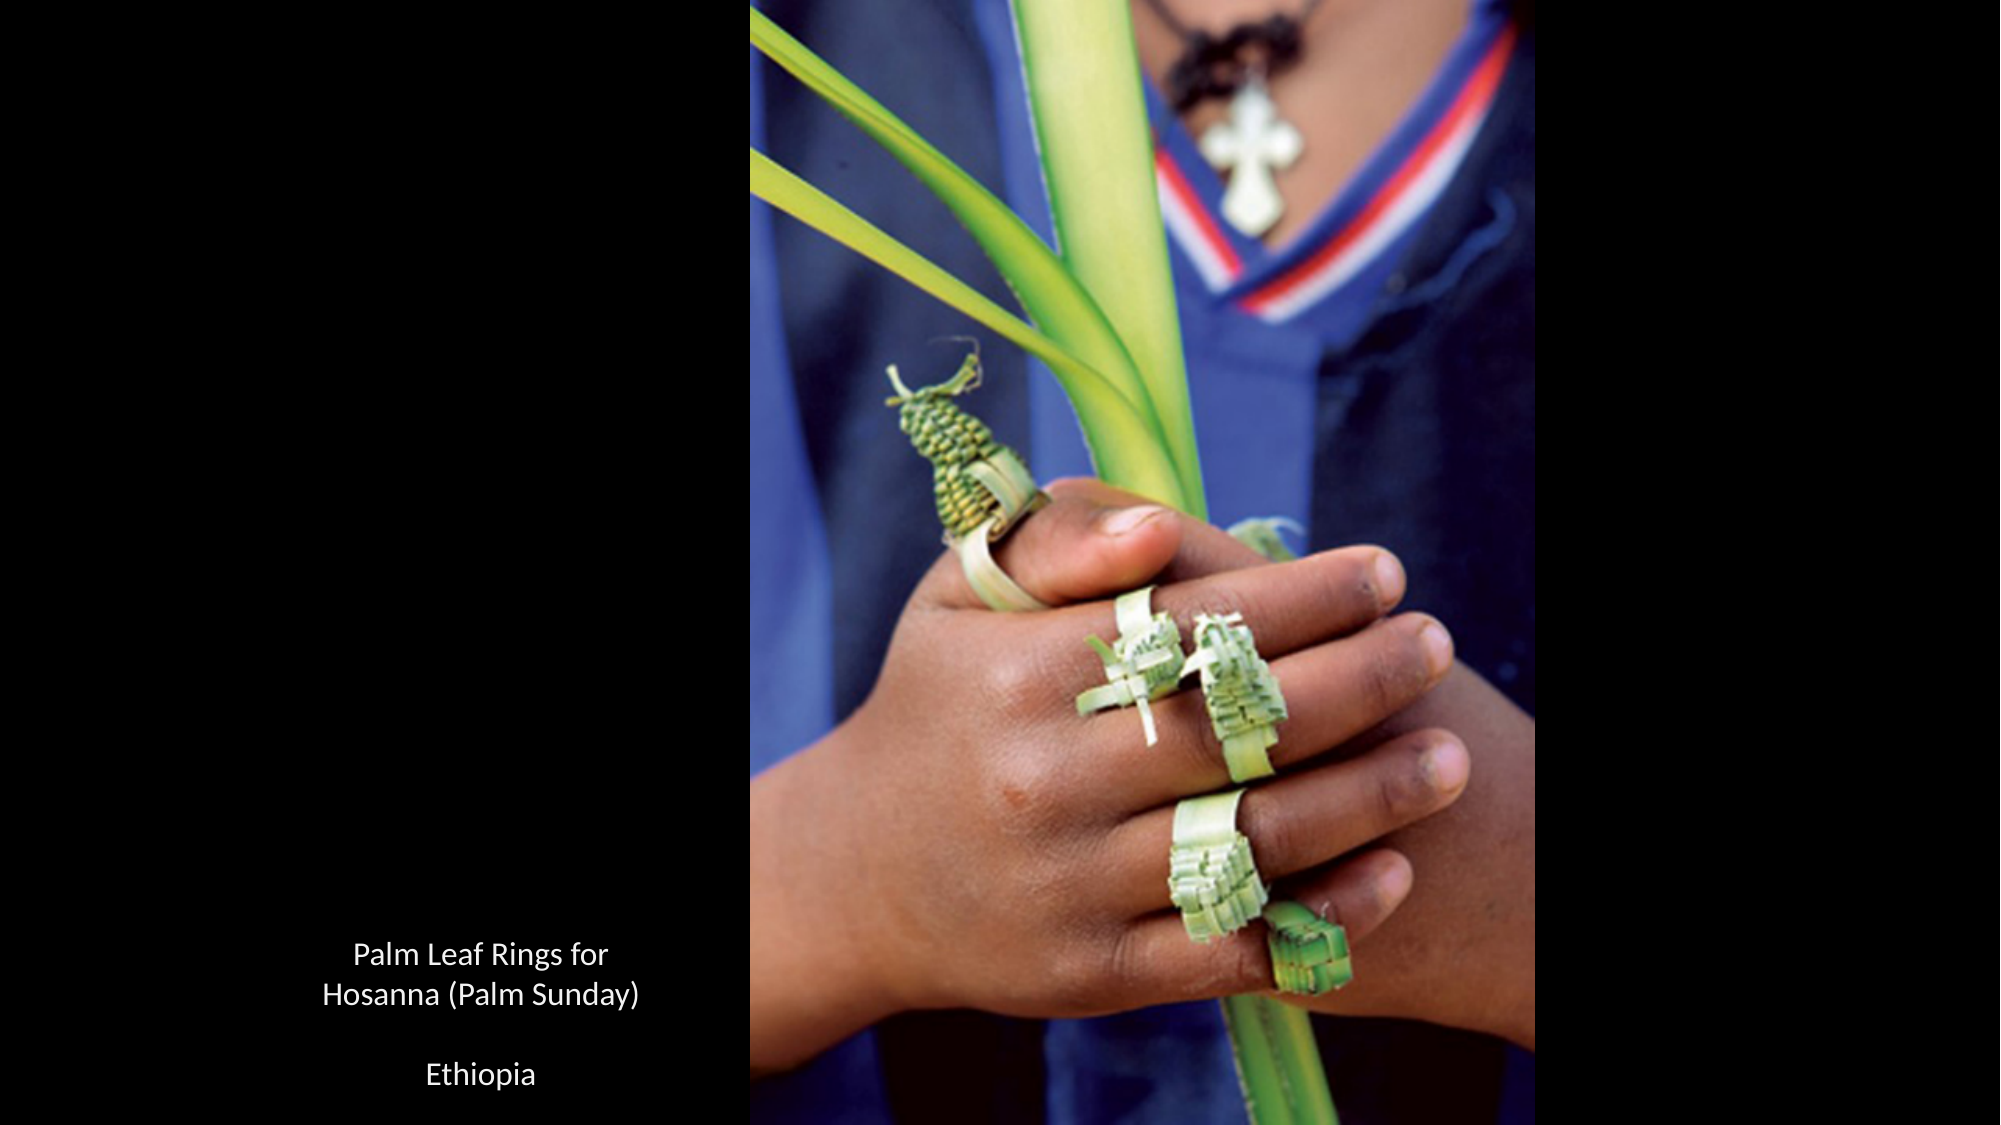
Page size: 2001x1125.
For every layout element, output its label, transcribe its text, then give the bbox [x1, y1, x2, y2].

text_box Palm Leaf Rings for Hosanna (Palm Sunday) Ethiopia [299, 924, 663, 1100]
picture [749, 0, 1535, 1125]
